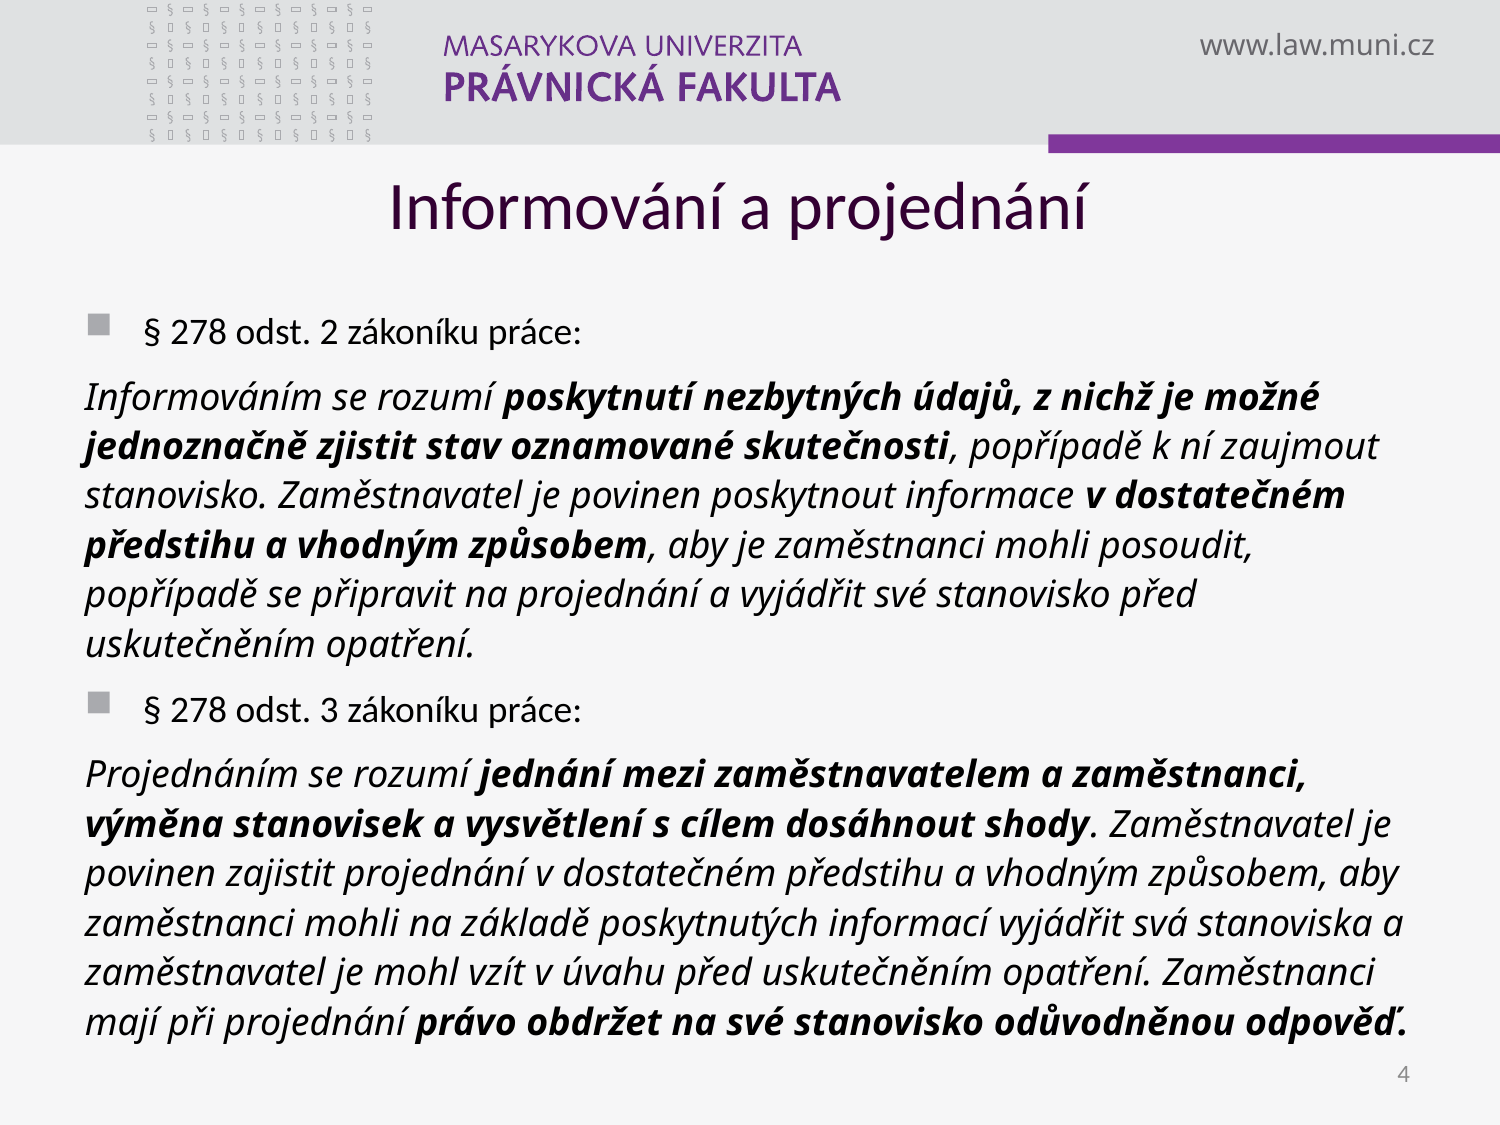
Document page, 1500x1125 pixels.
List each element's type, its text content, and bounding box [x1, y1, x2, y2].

text_box 4 [1074, 1042, 1425, 1103]
title Informování a projednání [101, 161, 1376, 244]
list § 278 odst. 2 zákoníku práce: Informováním se rozumí poskytnutí nezbytných údajů, z nichž je možné jednoznačně zjistit stav oznamované skutečnosti, popřípadě k ní zaujmout stanovisko. Zaměstnavatel je povinen poskytnout informace v dostatečném předstihu a vhodným způsobem, aby je zaměstnanci mohli posoudit, popřípadě se připravit na projednání a vyjádřit své stanovisko před uskutečněním opatření. § 278 odst. 3 zákoníku práce: Projednáním se rozumí jednání mezi zaměstnavatelem a zaměstnanci, výměna stanovisek a vysvětlení s cílem dosáhnout shody. Zaměstnavatel je povinen zajistit projednání v dostatečném předstihu a vhodným způsobem, aby zaměstnanci mohli na základě poskytnutých informací vyjádřit svá stanoviska a zaměstnavatel je mohl vzít v úvahu před uskutečněním opatření. Zaměstnanci mají při projednání právo obdržet na své stanovisko odůvodněnou odpověď. [85, 302, 1436, 1047]
